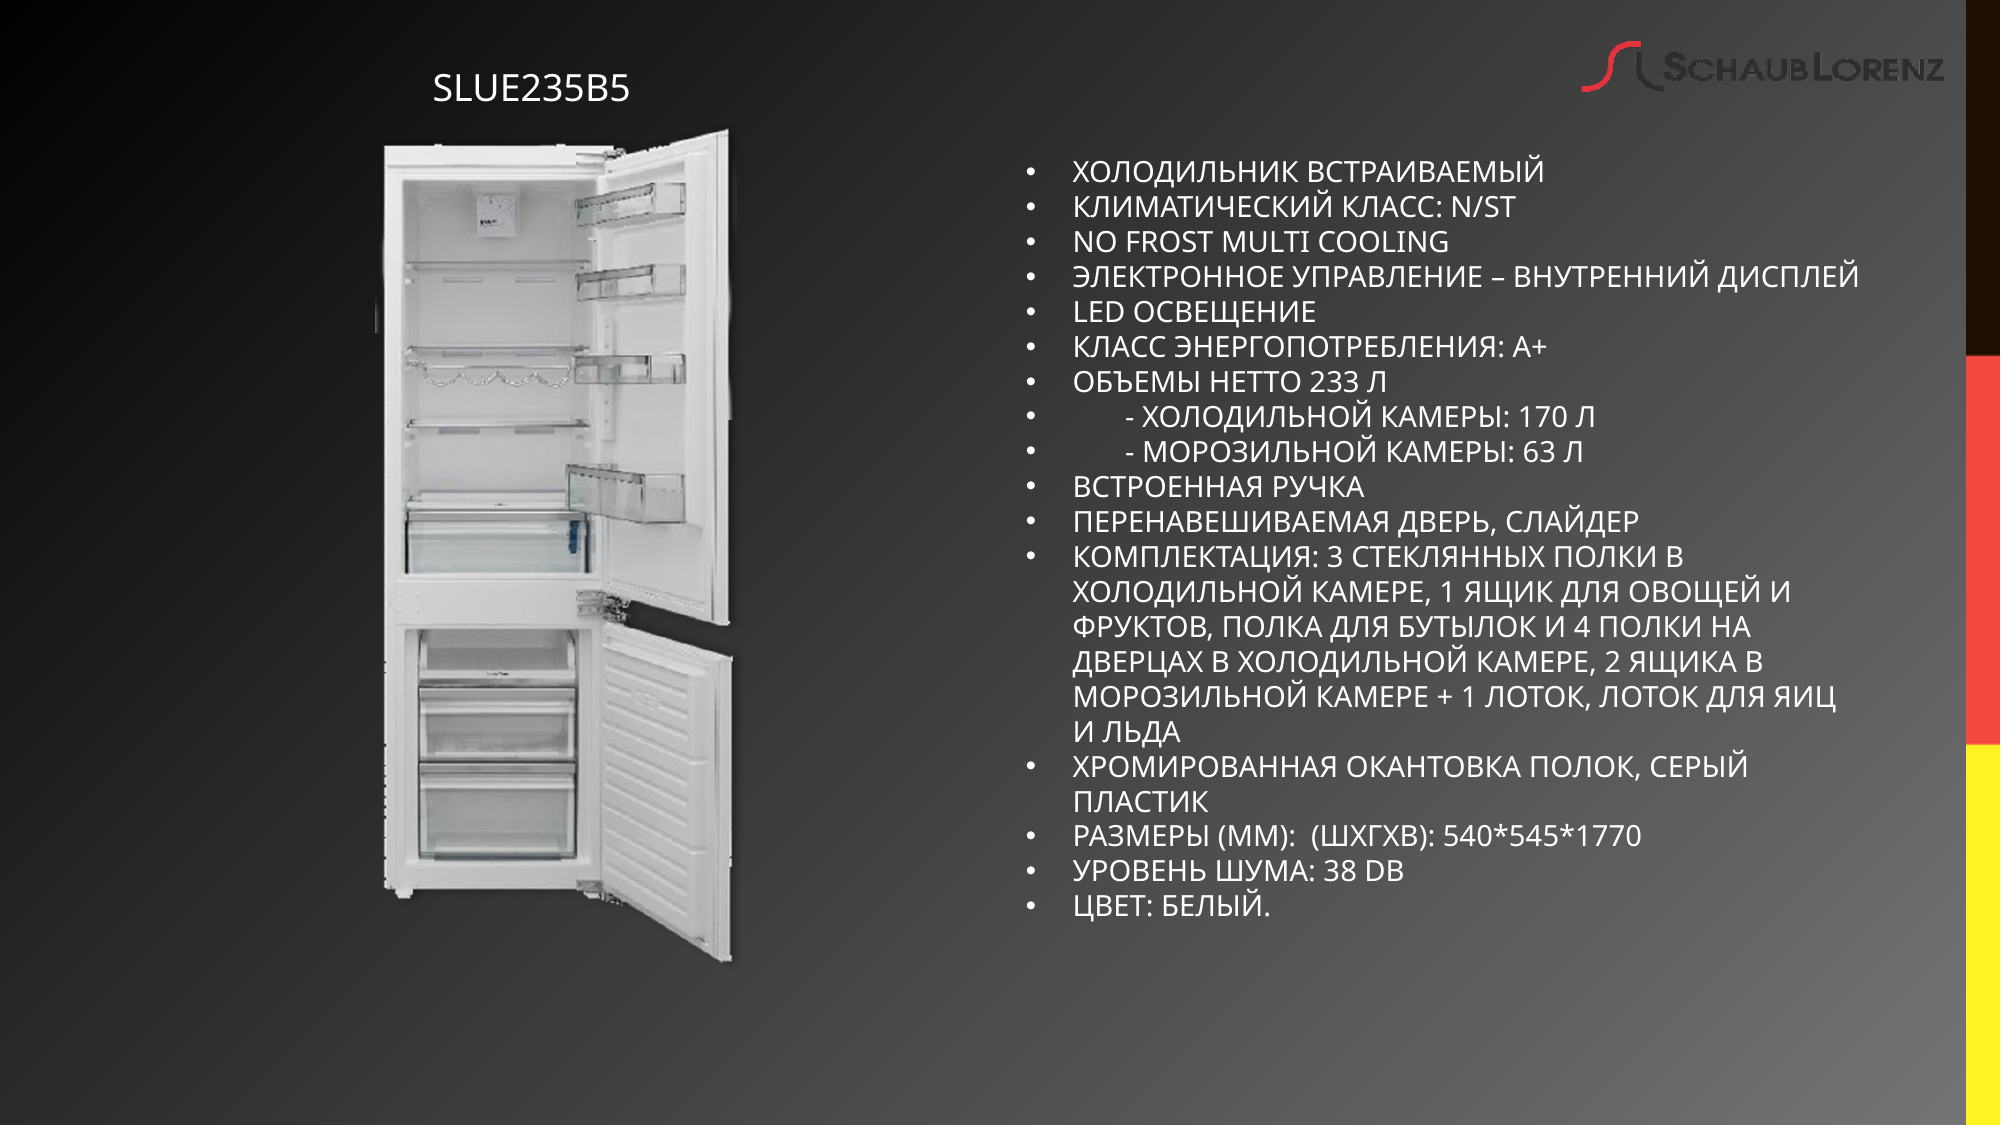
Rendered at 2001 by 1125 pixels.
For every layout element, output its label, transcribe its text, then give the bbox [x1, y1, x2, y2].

picture [375, 118, 740, 968]
picture [1580, 41, 1944, 92]
picture [1966, 0, 2000, 1125]
text_box SLUE235B5 [417, 56, 756, 117]
list Холодильник встраиваемый Климатический класс: N/ST NO FROST MULTI COOLING Электронное управление – внутренний дисплей LED освещение Класс энергопотребления: А+ Объемы нетто 233 л - холодильной камеры: 170 л - морозильной камеры: 63 л Встроенная ручка Перенавешиваемая дверь, слайдер Комплектация: 3 стеклянных полки в холодильной камере, 1 ящик для овощей и фруктов, полка для бутылок и 4 полки на дверцах в холодильной камере, 2 ящика в морозильной камере + 1 лоток, лоток для яиц и льда Хромированная окантовка полок, серый пластик Размеры (мм): (ШхГхВ): 540*545*1770 Уровень шума: 38 dB Цвет: белый. [1010, 172, 1878, 905]
